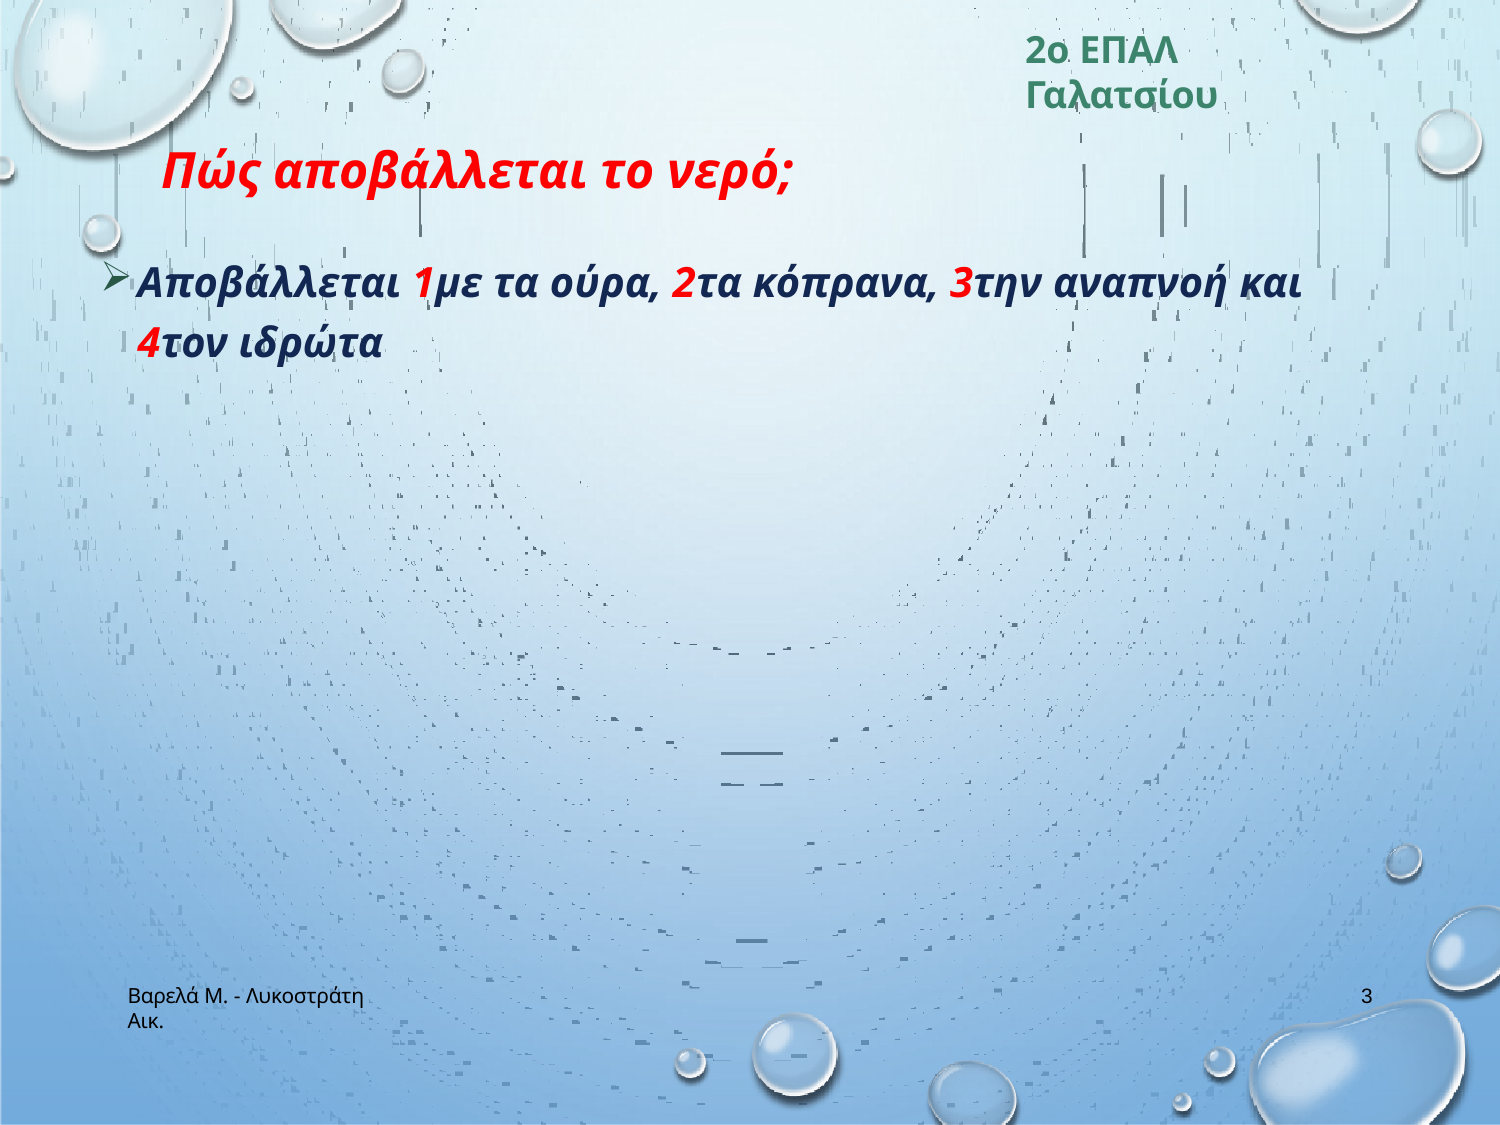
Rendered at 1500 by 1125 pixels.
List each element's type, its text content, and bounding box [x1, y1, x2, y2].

text_box 2o ΕΠΑΛ Γαλατσίου [1022, 23, 1380, 116]
picture [0, 0, 1500, 1125]
list Αποβάλλεται 1με τα ούρα, 2τα κόπρανα, 3την αναπνοή και 4τον ιδρώτα [98, 190, 1399, 831]
text_box 3 [1354, 982, 1379, 1008]
title Πώς αποβάλλεται το νερό; [159, 136, 1339, 190]
text_box Βαρελά Μ. - Λυκοστράτη Αικ. [125, 980, 398, 1033]
